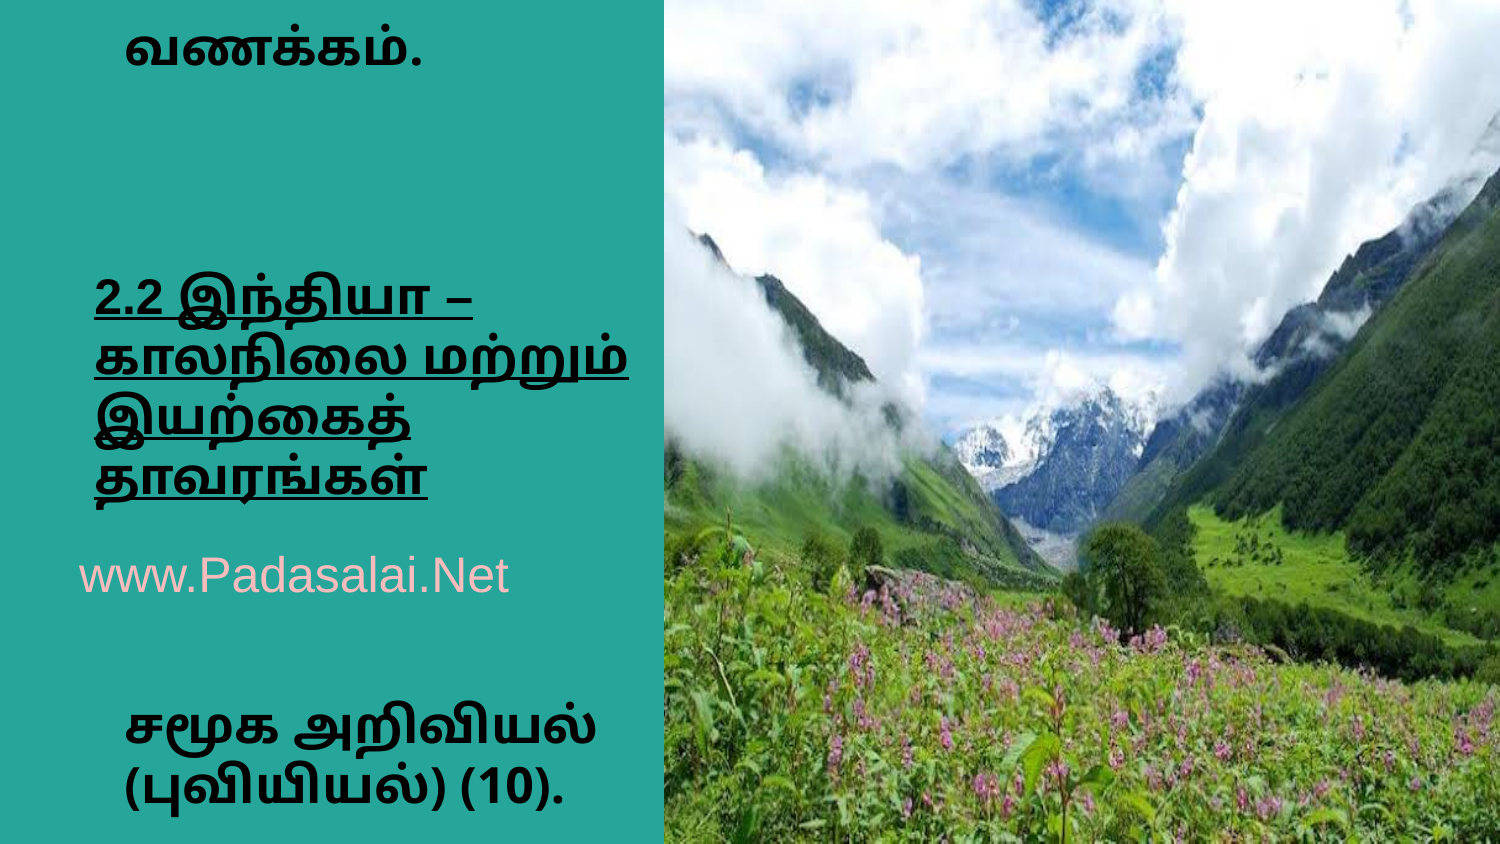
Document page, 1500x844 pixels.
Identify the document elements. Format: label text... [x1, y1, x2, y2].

text_box 2.2 இந்தியா – காலநிலை மற்றும் இயற்கைத் தாவரங்கள் [79, 249, 658, 520]
text_box வணக்கம். [109, 0, 661, 90]
text_box சமூக அறிவியல் (புவியியல்) (10). [109, 678, 658, 829]
picture [663, 0, 1500, 844]
text_box www.Padasalai.Net [64, 535, 632, 611]
